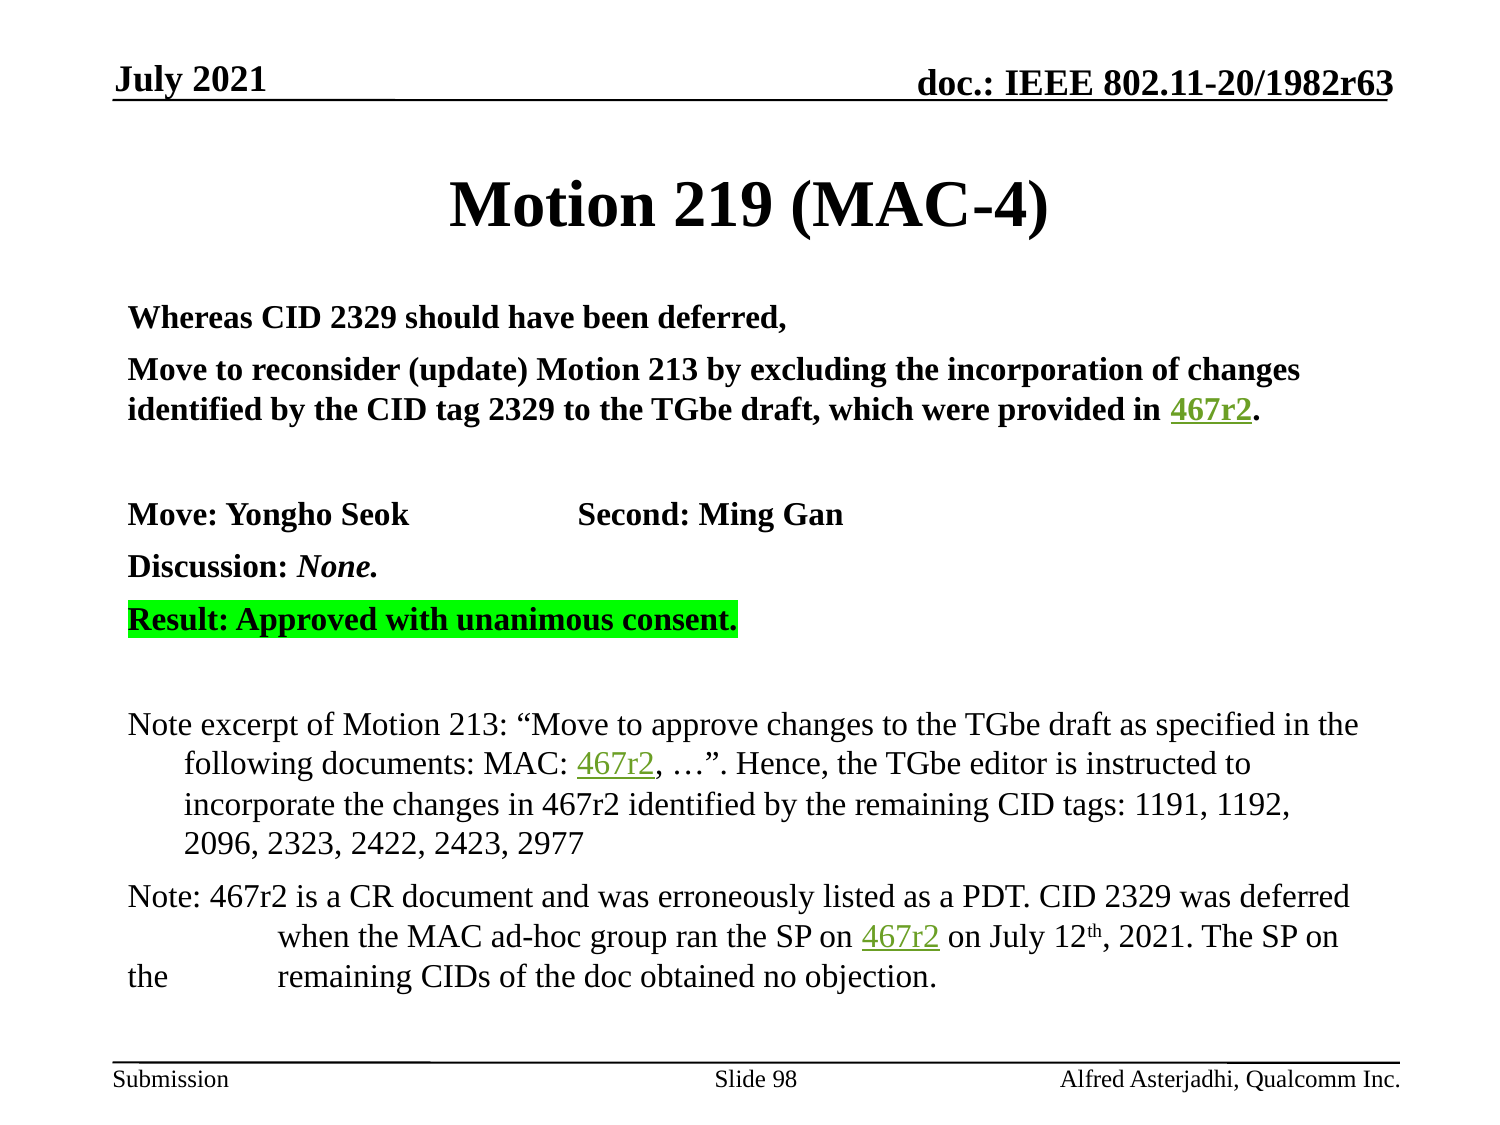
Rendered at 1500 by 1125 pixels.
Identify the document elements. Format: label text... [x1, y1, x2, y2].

slide_number Slide 98 [712, 1061, 800, 1123]
footer Alfred Asterjadhi, Qualcomm Inc. [878, 1061, 1402, 1093]
title Motion 219 (MAC-4) [112, 112, 1388, 286]
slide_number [114, 54, 423, 100]
list Whereas CID 2329 should have been deferred, Move to reconsider (update) Motion 213 by excluding the incorporation of changes identified by the CID tag 2329 to the TGbe draft, which were provided in 467r2. Move: Yongho Seok Second: Ming Gan Discussion: None. Result: Approved with unanimous consent. Note excerpt of Motion 213: “Move to approve changes to the TGbe draft as specified in the following documents: MAC: 467r2, …”. Hence, the TGbe editor is instructed to incorporate the changes in 467r2 identified by the remaining CID tags: 1191, 1192, 2096, 2323, 2422, 2423, 2977 Note: 467r2 is a CR document and was erroneously listed as a PDT. CID 2329 was deferred when the MAC ad-hoc group ran the SP on 467r2 on July 12th, 2021. The SP on the remaining CIDs of the doc obtained no objection. [112, 286, 1388, 1063]
